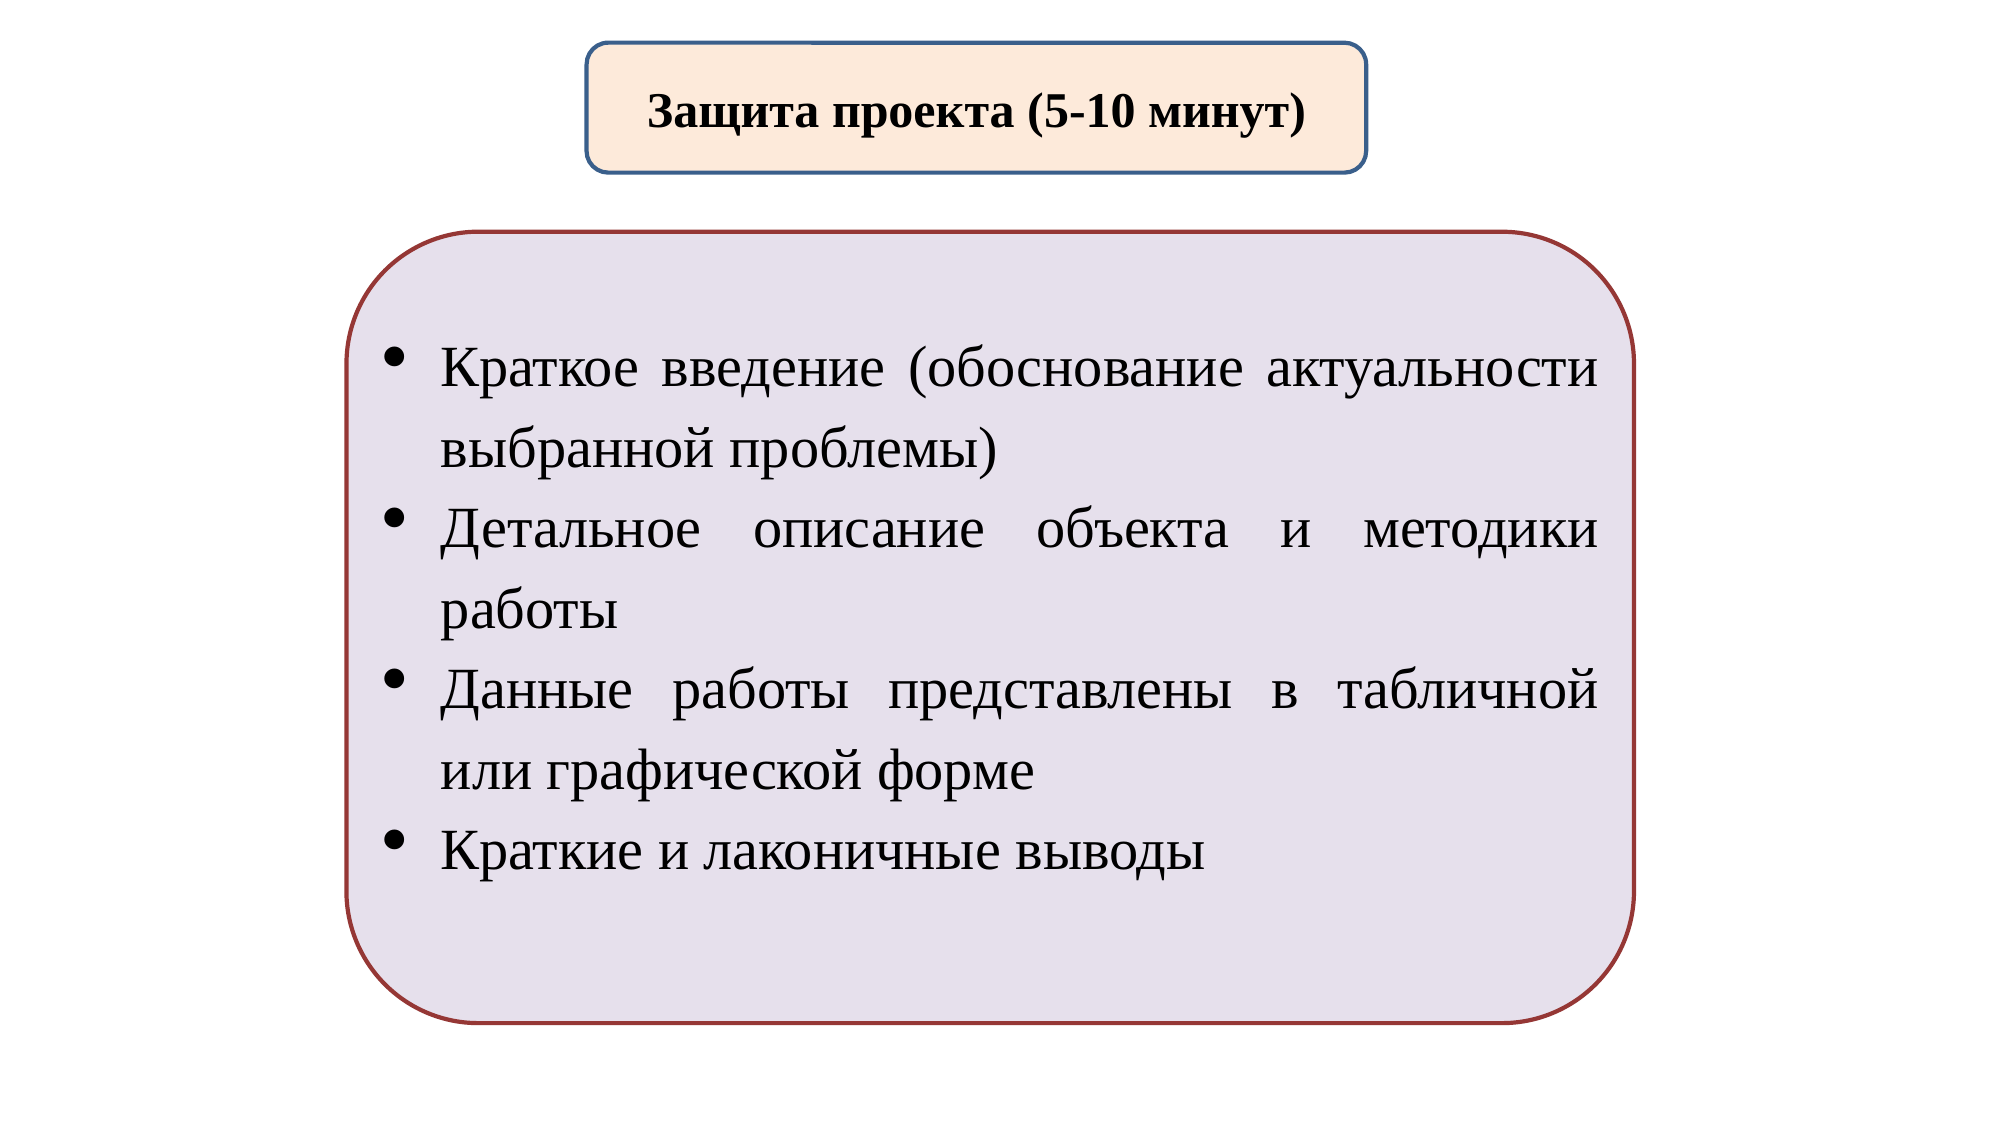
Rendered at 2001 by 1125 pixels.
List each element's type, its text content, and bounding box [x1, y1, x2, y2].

text_box Защита проекта (5-10 минут) [584, 40, 1369, 175]
text_box Краткое введение (обоснование актуальности выбранной проблемы) Детальное описание объекта и методики работы Данные работы представлены в табличной или графической форме Краткие и лаконичные выводы [369, 310, 1615, 889]
text_box [344, 229, 1637, 1026]
